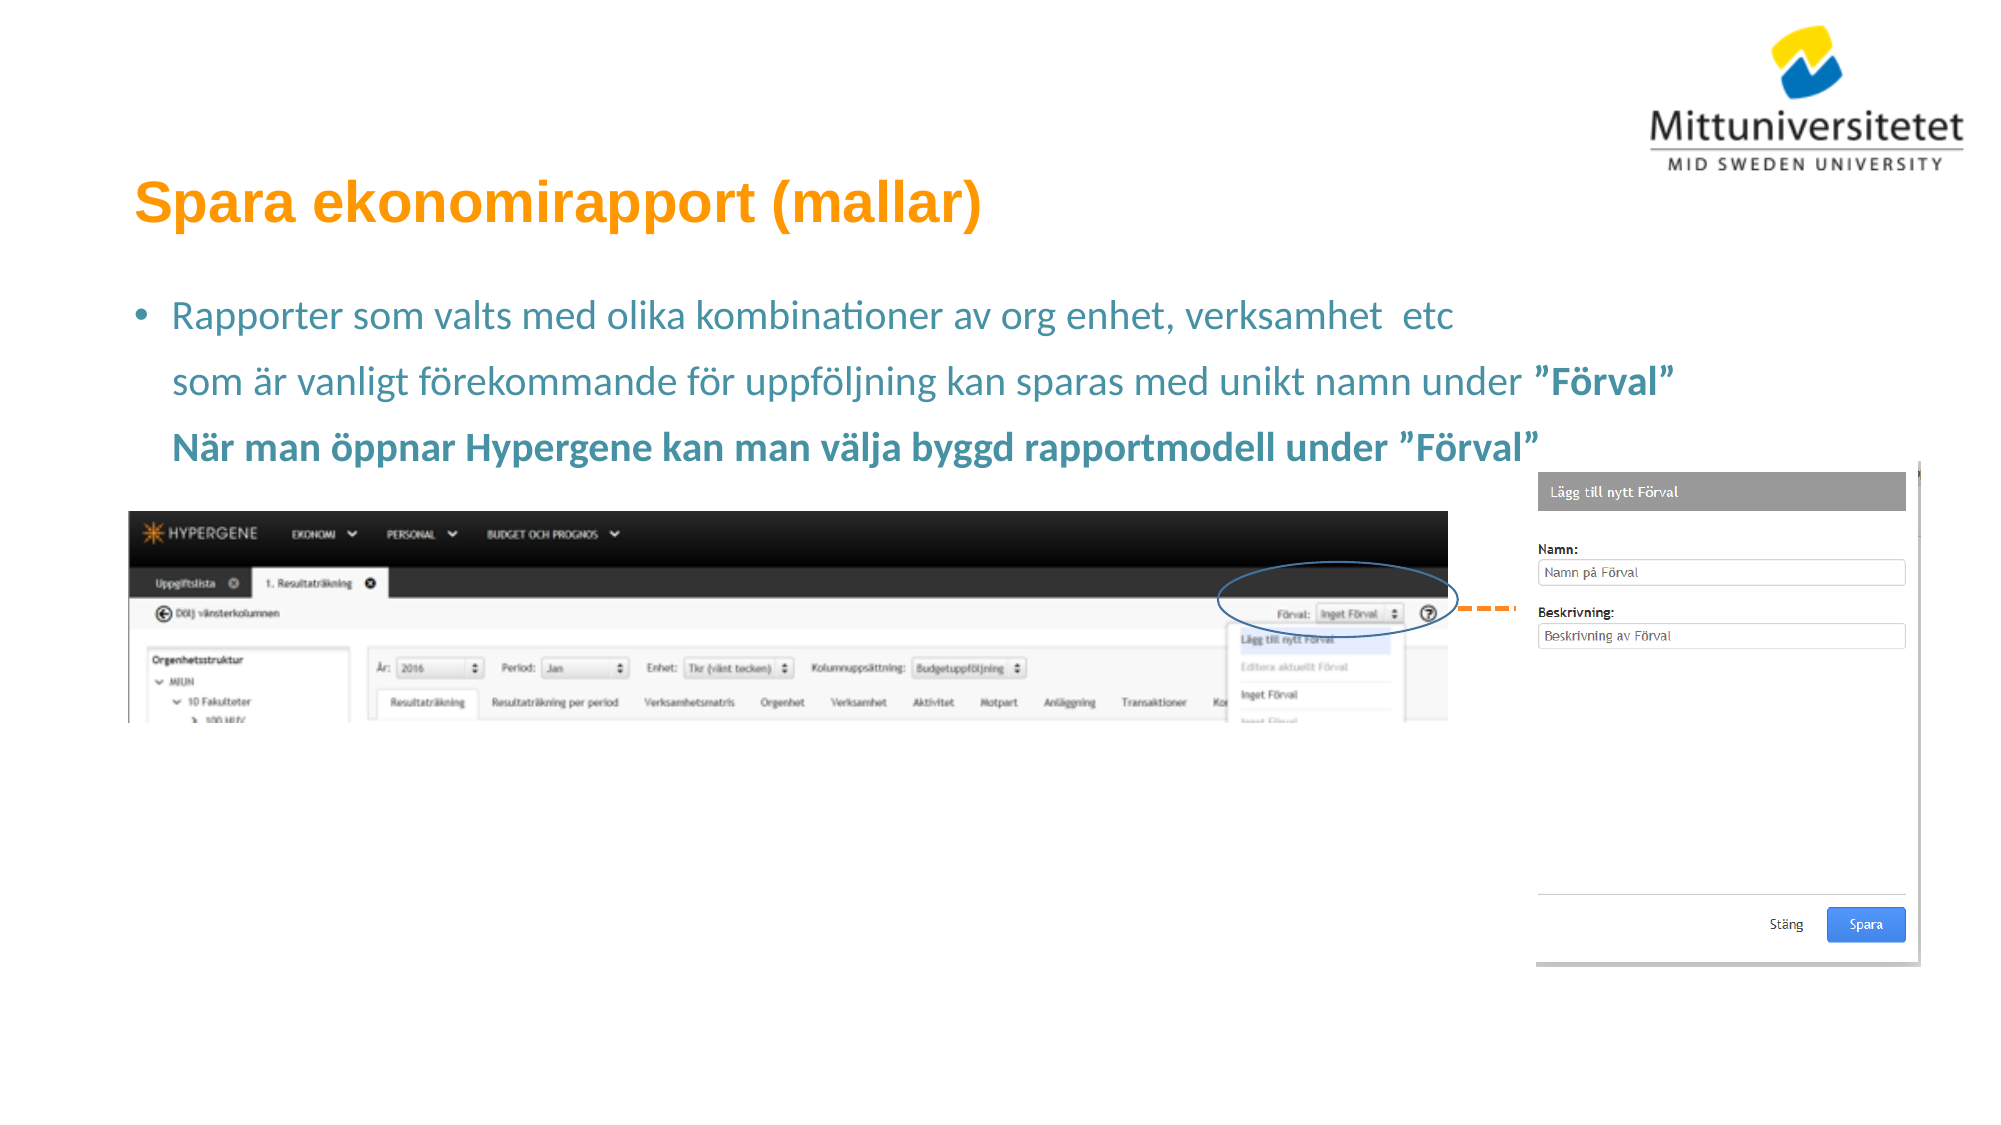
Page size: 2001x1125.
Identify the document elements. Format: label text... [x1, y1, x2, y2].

picture [128, 511, 1448, 723]
list Rapporter som valts med olika kombinationer av org enhet, verksamhet etc som är vanligt förekommande för uppföljning kan sparas med unikt namn under ”Förval” När man öppnar Hypergene kan man välja byggd rapportmodell under ”Förval” [119, 286, 1845, 1076]
picture [1536, 461, 1921, 968]
picture [1621, 12, 1984, 191]
text_box [1448, 583, 1459, 616]
title Spara ekonomirapport (mallar) [119, 73, 1880, 335]
